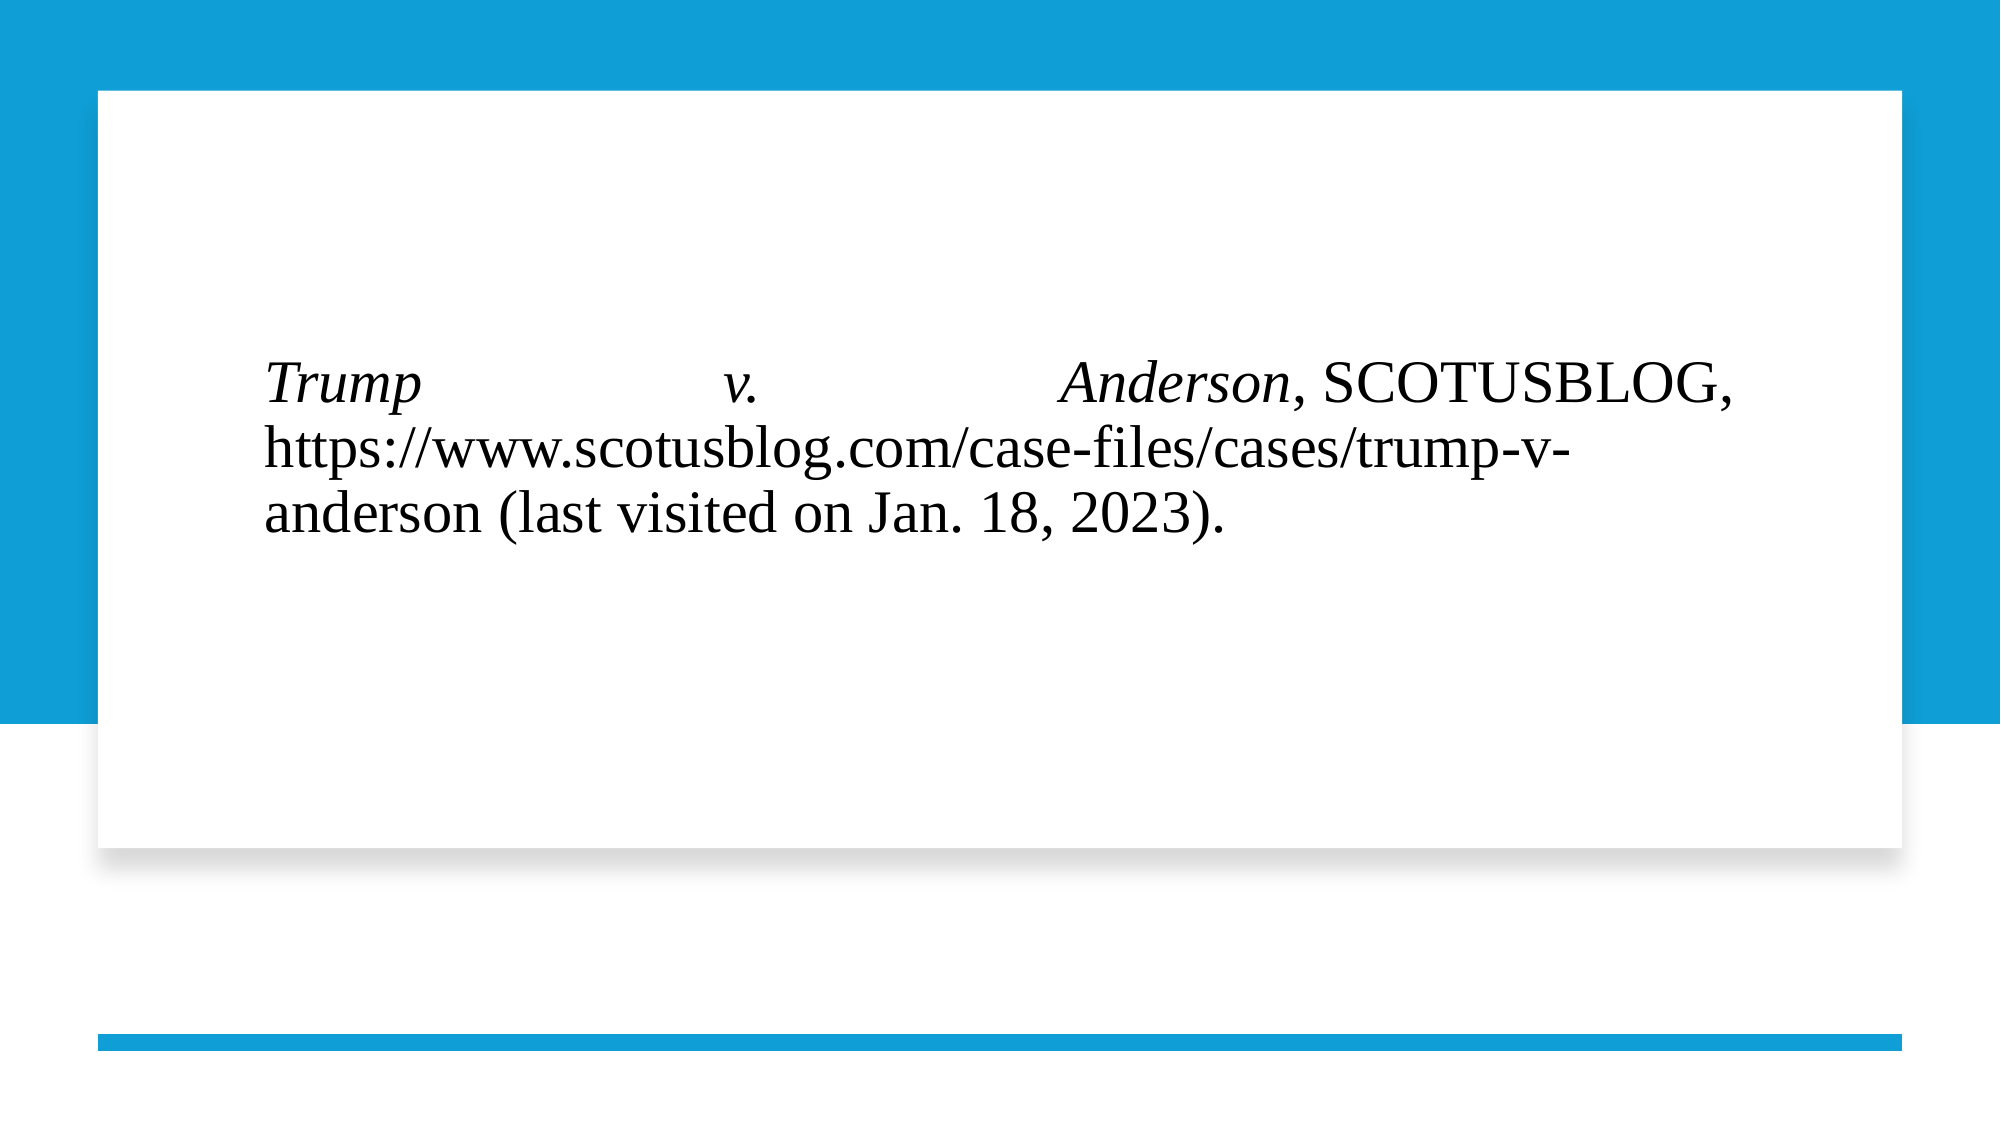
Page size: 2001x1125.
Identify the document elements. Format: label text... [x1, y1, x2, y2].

title Trump v. Anderson, SCOTUSblog, https://www.scotusblog.com/case-files/cases/trump-v-anderson (last visited on Jan. 18, 2023). [249, 212, 1750, 750]
text_box [0, 0, 2000, 725]
text_box [0, 725, 2000, 1125]
text_box [96, 89, 1904, 850]
